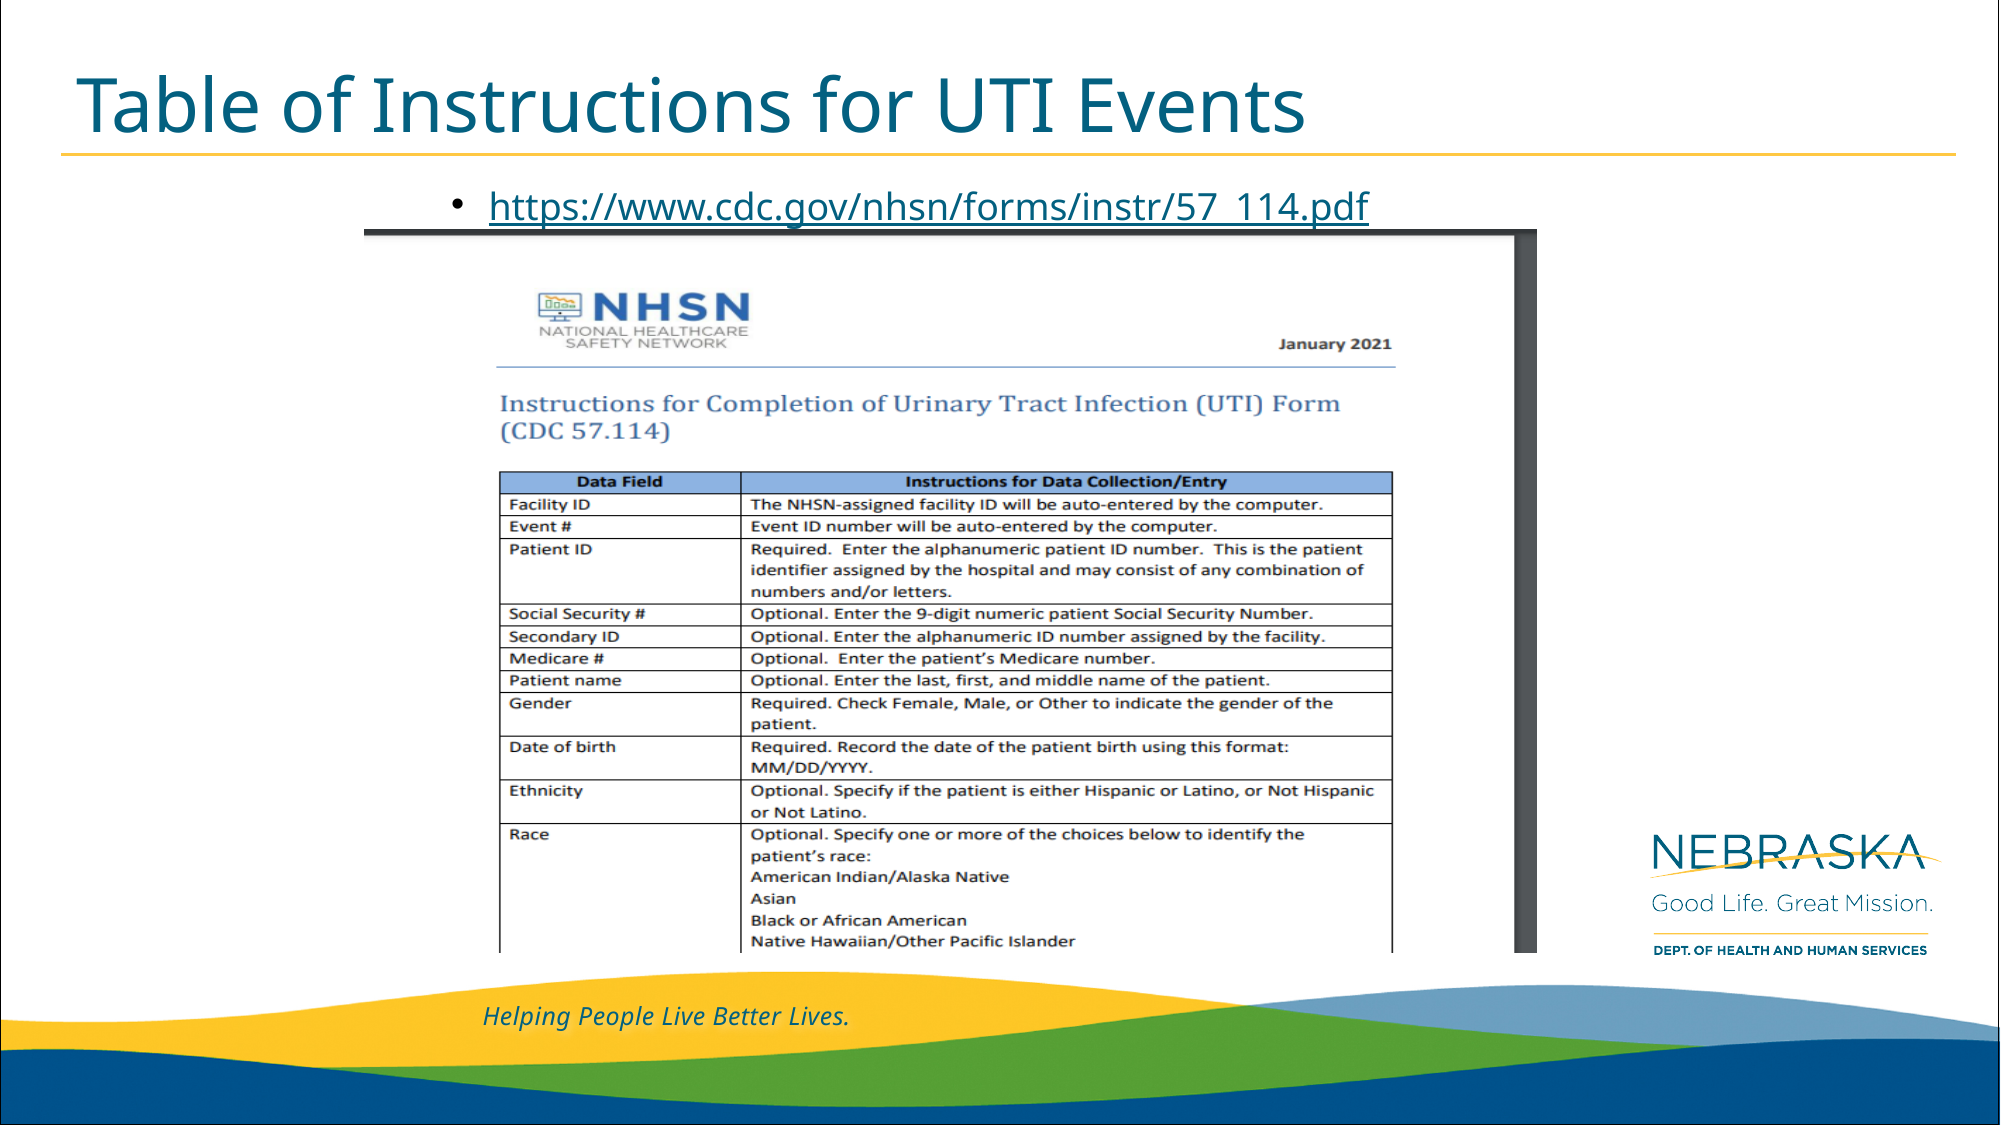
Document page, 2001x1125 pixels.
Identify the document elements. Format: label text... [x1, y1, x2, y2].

title Table of Instructions for UTI Events [61, 59, 1957, 175]
list https://www.cdc.gov/nhsn/forms/instr/57_114.pdf [61, 176, 1957, 1007]
picture [1, 0, 1998, 1124]
